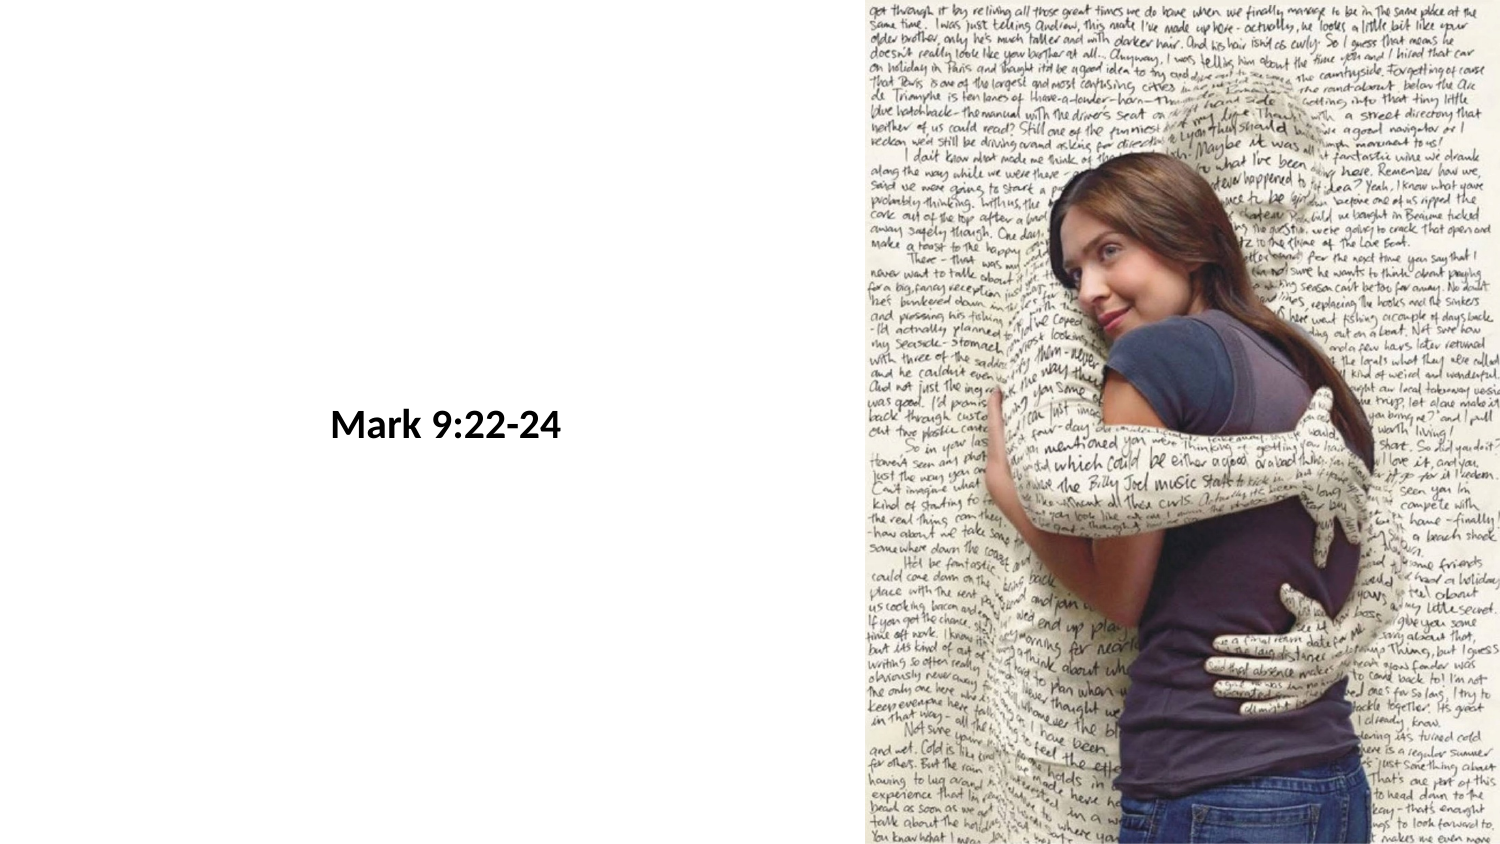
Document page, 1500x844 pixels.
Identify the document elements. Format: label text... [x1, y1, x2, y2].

picture [864, 0, 1500, 844]
text_box Mark 9:22-24 [0, 389, 859, 454]
